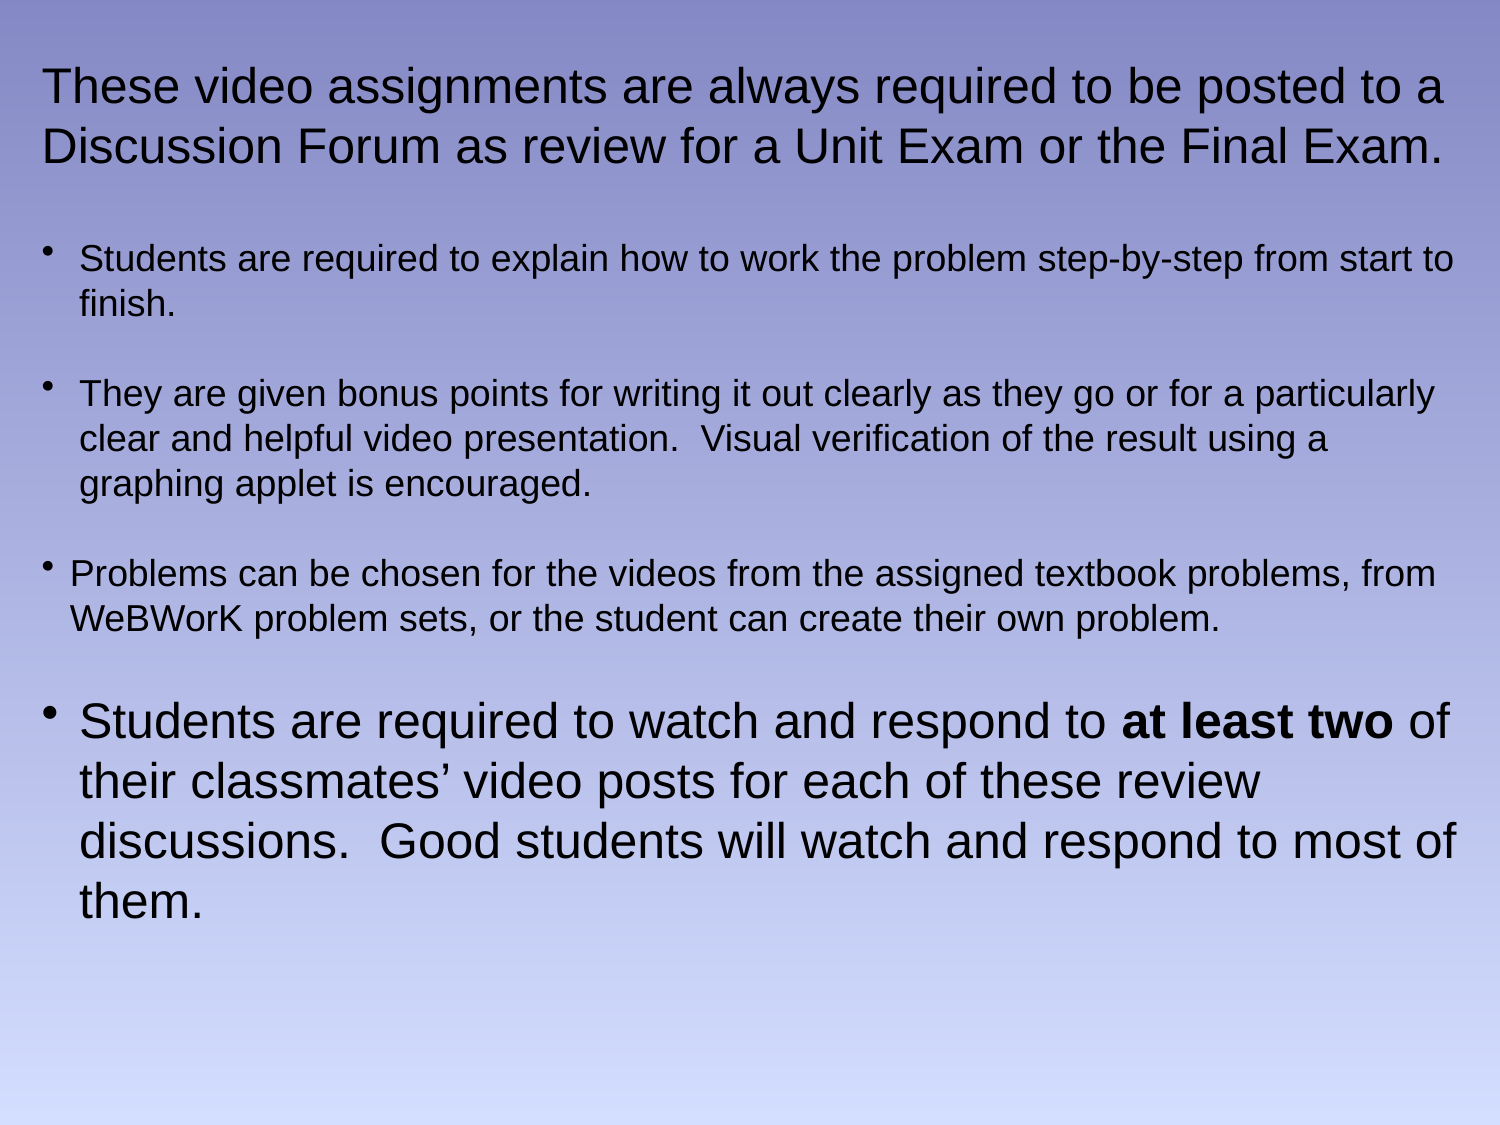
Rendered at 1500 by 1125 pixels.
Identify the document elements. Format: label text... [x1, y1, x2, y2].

text_box These video assignments are always required to be posted to a Discussion Forum as review for a Unit Exam or the Final Exam. Students are required to explain how to work the problem step-by-step from start to finish. They are given bonus points for writing it out clearly as they go or for a particularly clear and helpful video presentation. Visual verification of the result using a graphing applet is encouraged. Problems can be chosen for the videos from the assigned textbook problems, from WeBWorK problem sets, or the student can create their own problem. Students are required to watch and respond to at least two of their classmates’ video posts for each of these review discussions. Good students will watch and respond to most of them. [34, 46, 1466, 1056]
